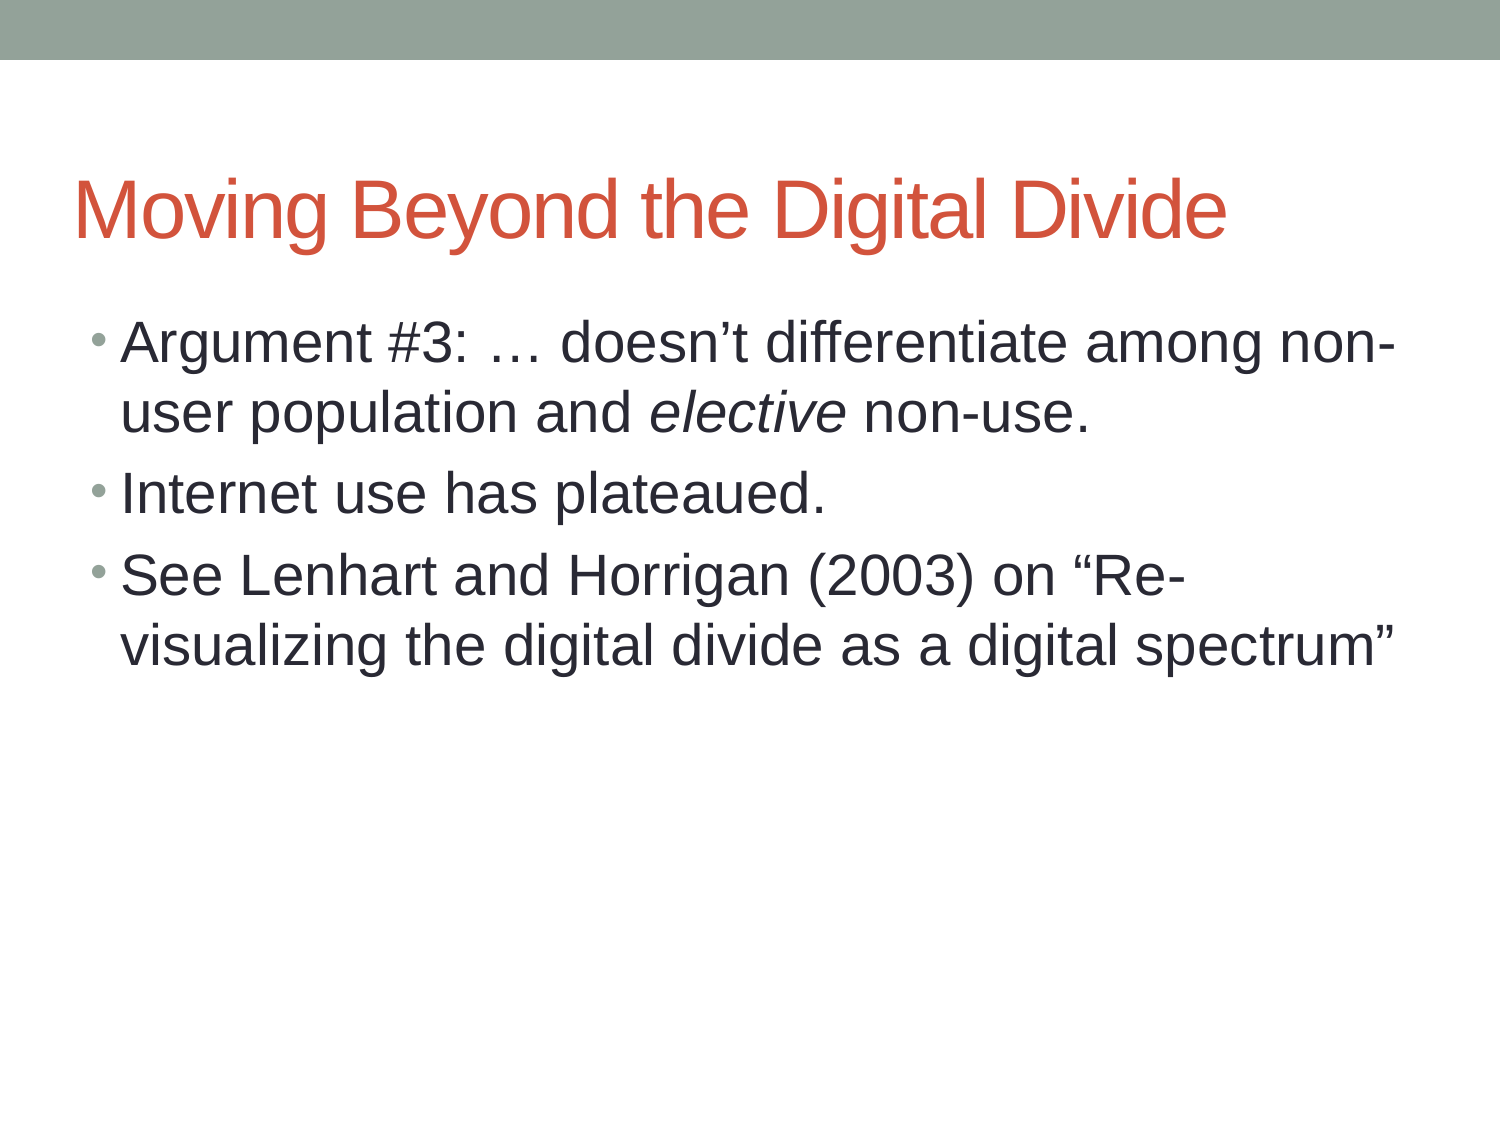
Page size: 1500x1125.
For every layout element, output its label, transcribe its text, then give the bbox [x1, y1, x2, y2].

list Argument #3: … doesn’t differentiate among non-user population and elective non-use. Internet use has plateaued. See Lenhart and Horrigan (2003) on “Re-visualizing the digital divide as a digital spectrum” [75, 296, 1425, 1031]
title Moving Beyond the Digital Divide [57, 94, 1446, 317]
